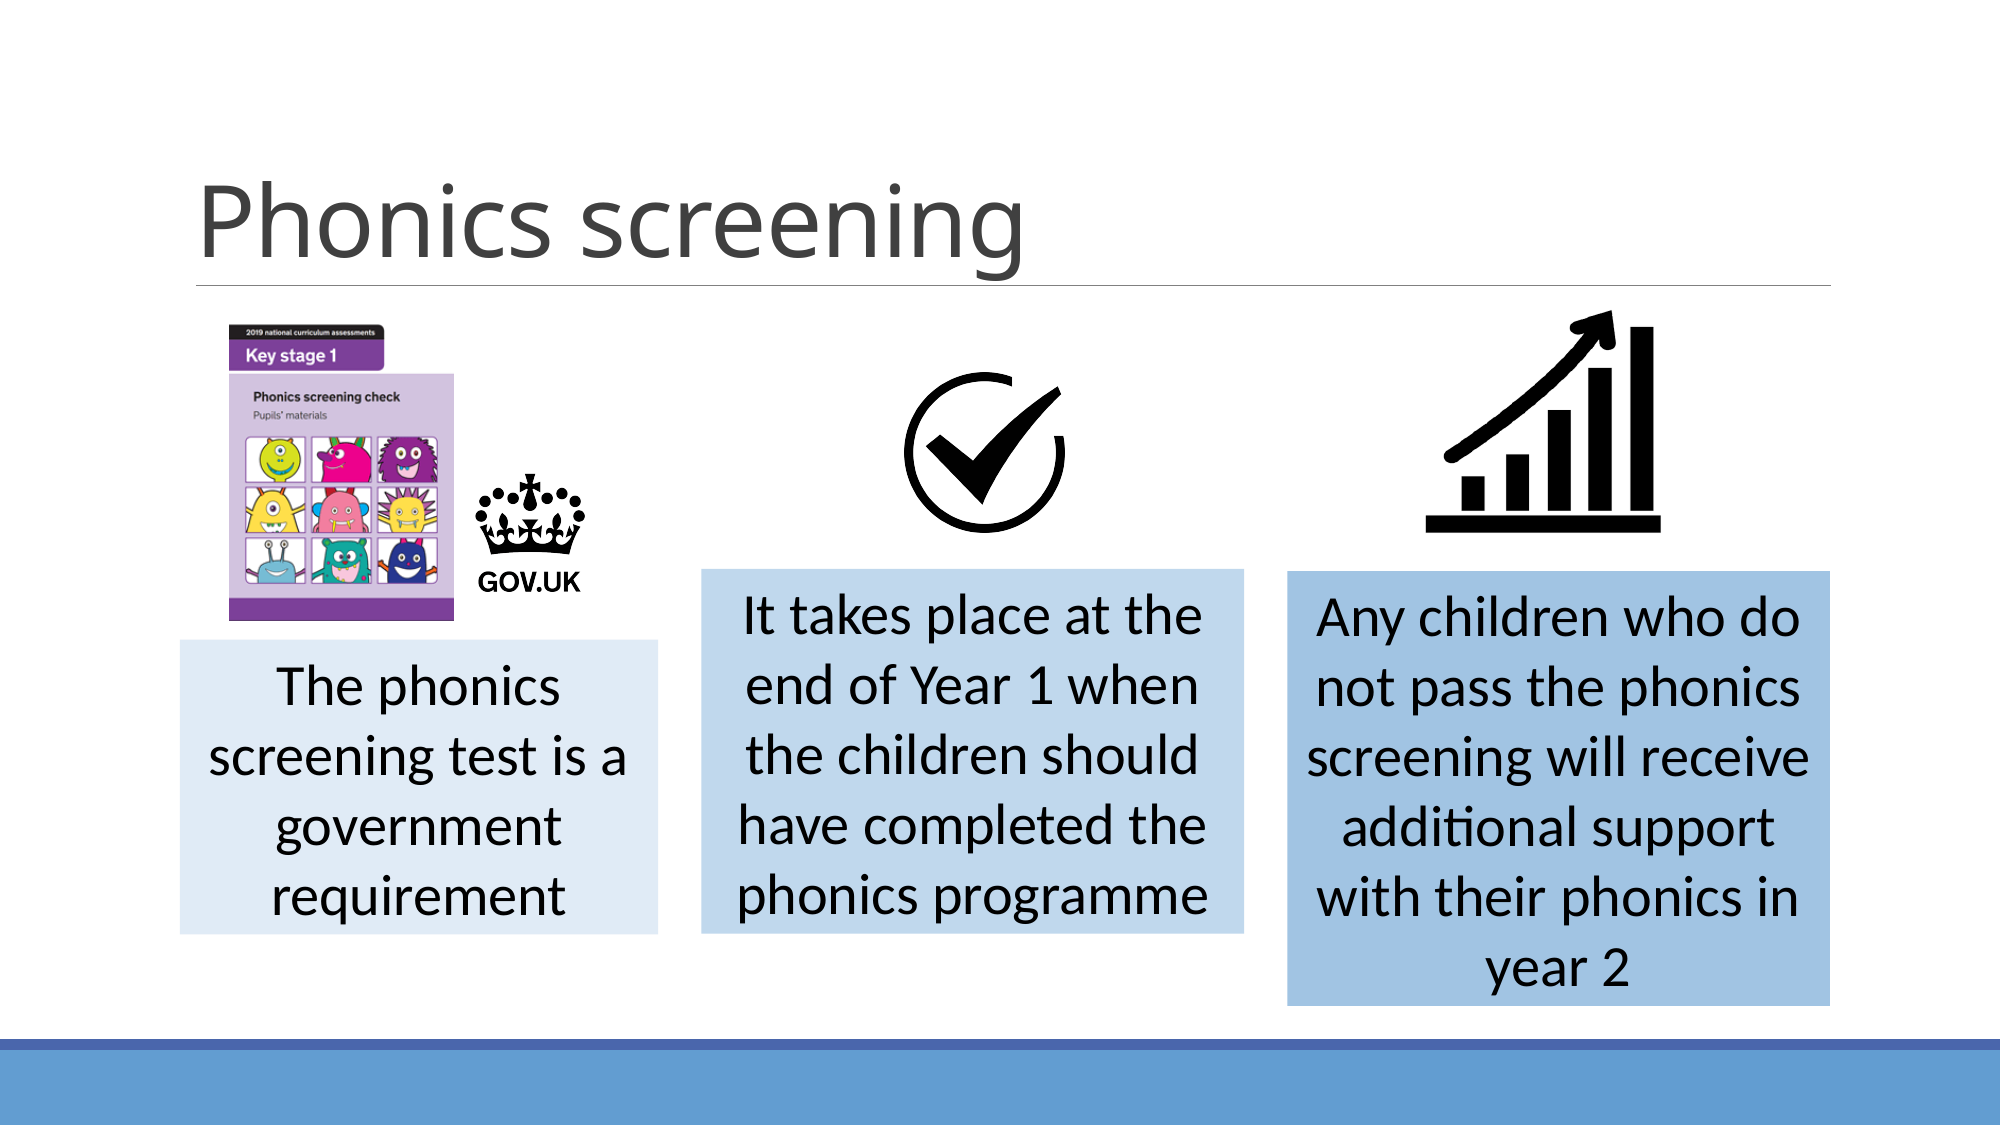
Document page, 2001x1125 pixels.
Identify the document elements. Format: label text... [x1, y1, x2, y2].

text_box The phonics screening test is a government requirement [179, 639, 659, 935]
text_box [228, 303, 683, 622]
picture [903, 371, 1066, 533]
title Phonics screening [180, 47, 1830, 285]
text_box Any children who do not pass the phonics screening will receive additional support with their phonics in year 2 [1287, 571, 1830, 1006]
text_box It takes place at the end of Year 1 when the children should have completed the phonics programme [701, 568, 1245, 934]
picture [1408, 298, 1678, 567]
